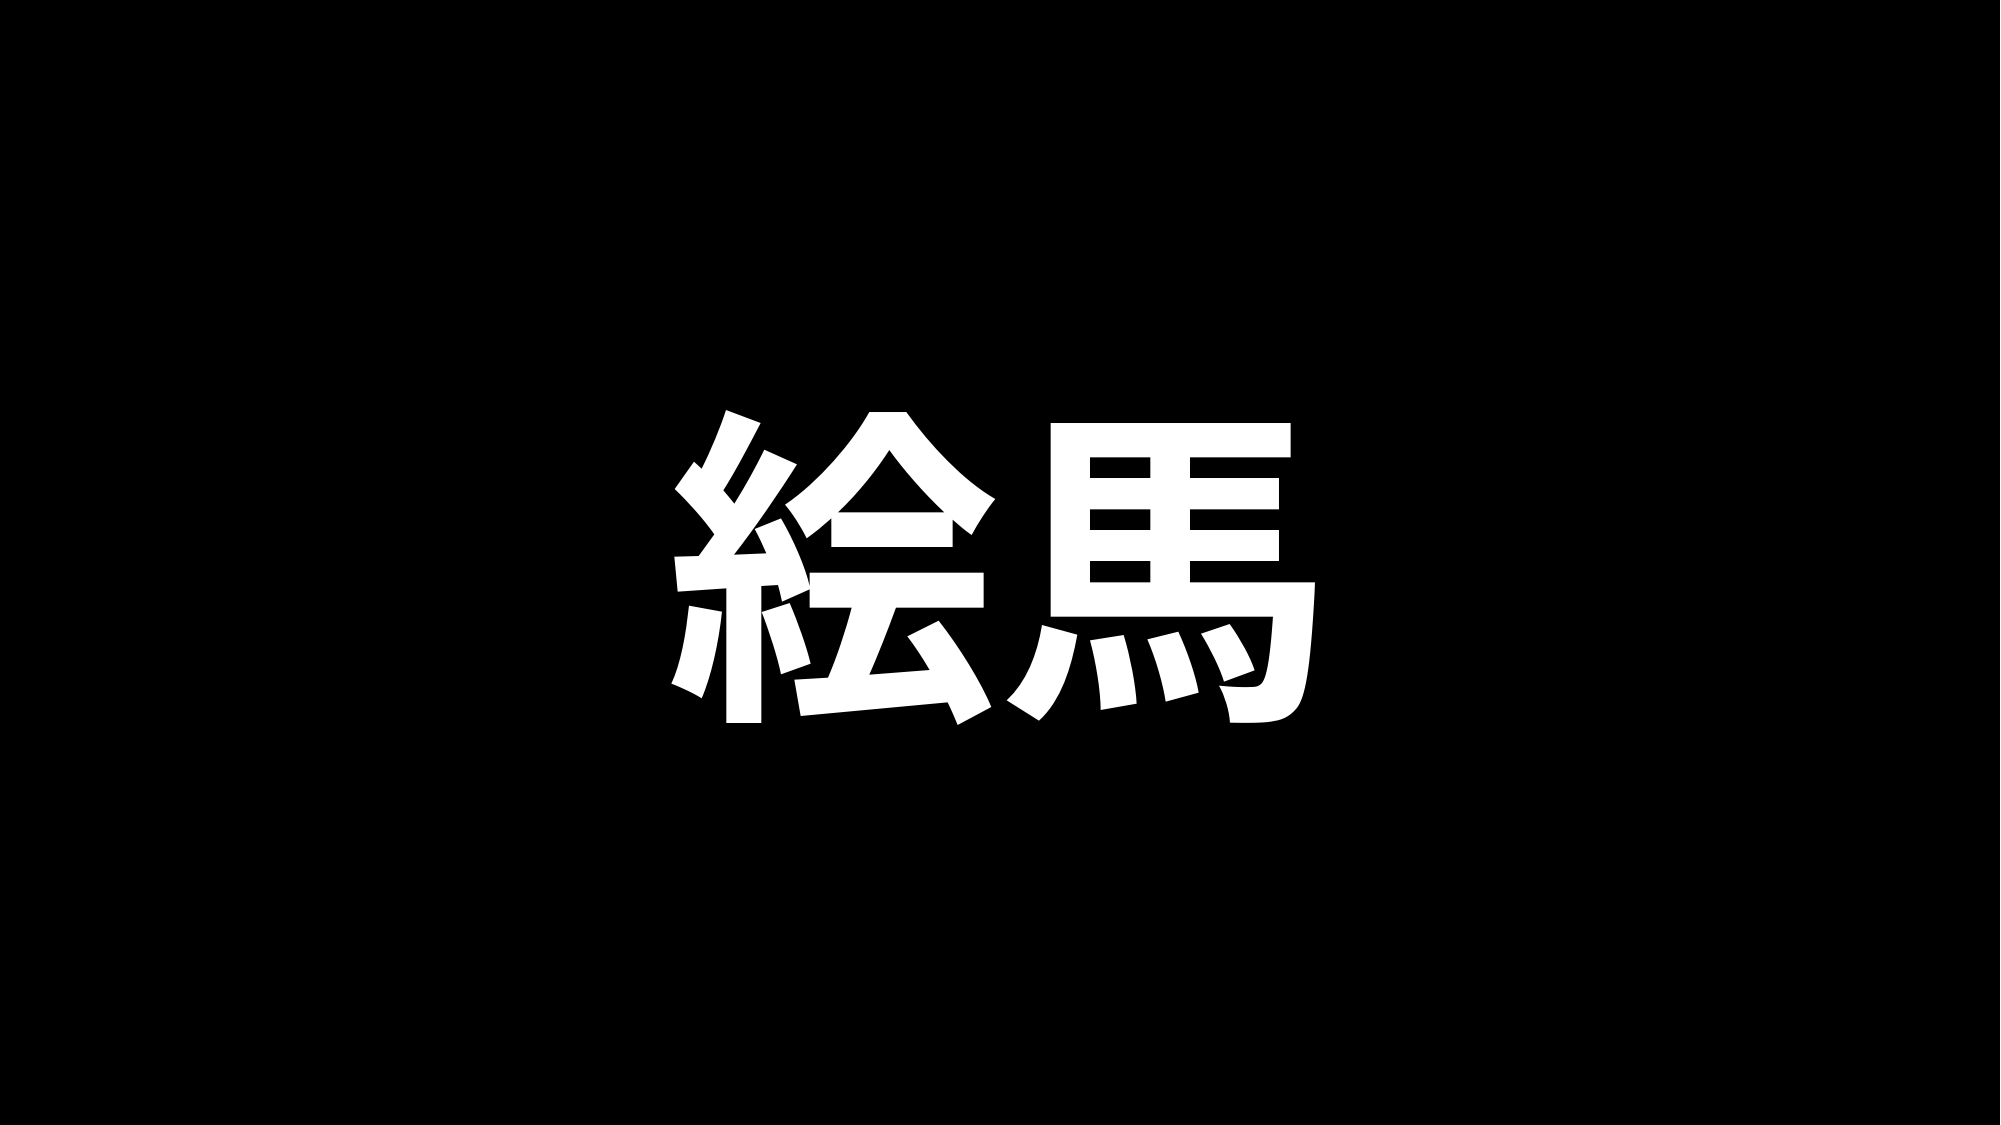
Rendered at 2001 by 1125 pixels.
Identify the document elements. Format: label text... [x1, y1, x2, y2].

text_box 絵馬 [275, 352, 1725, 768]
